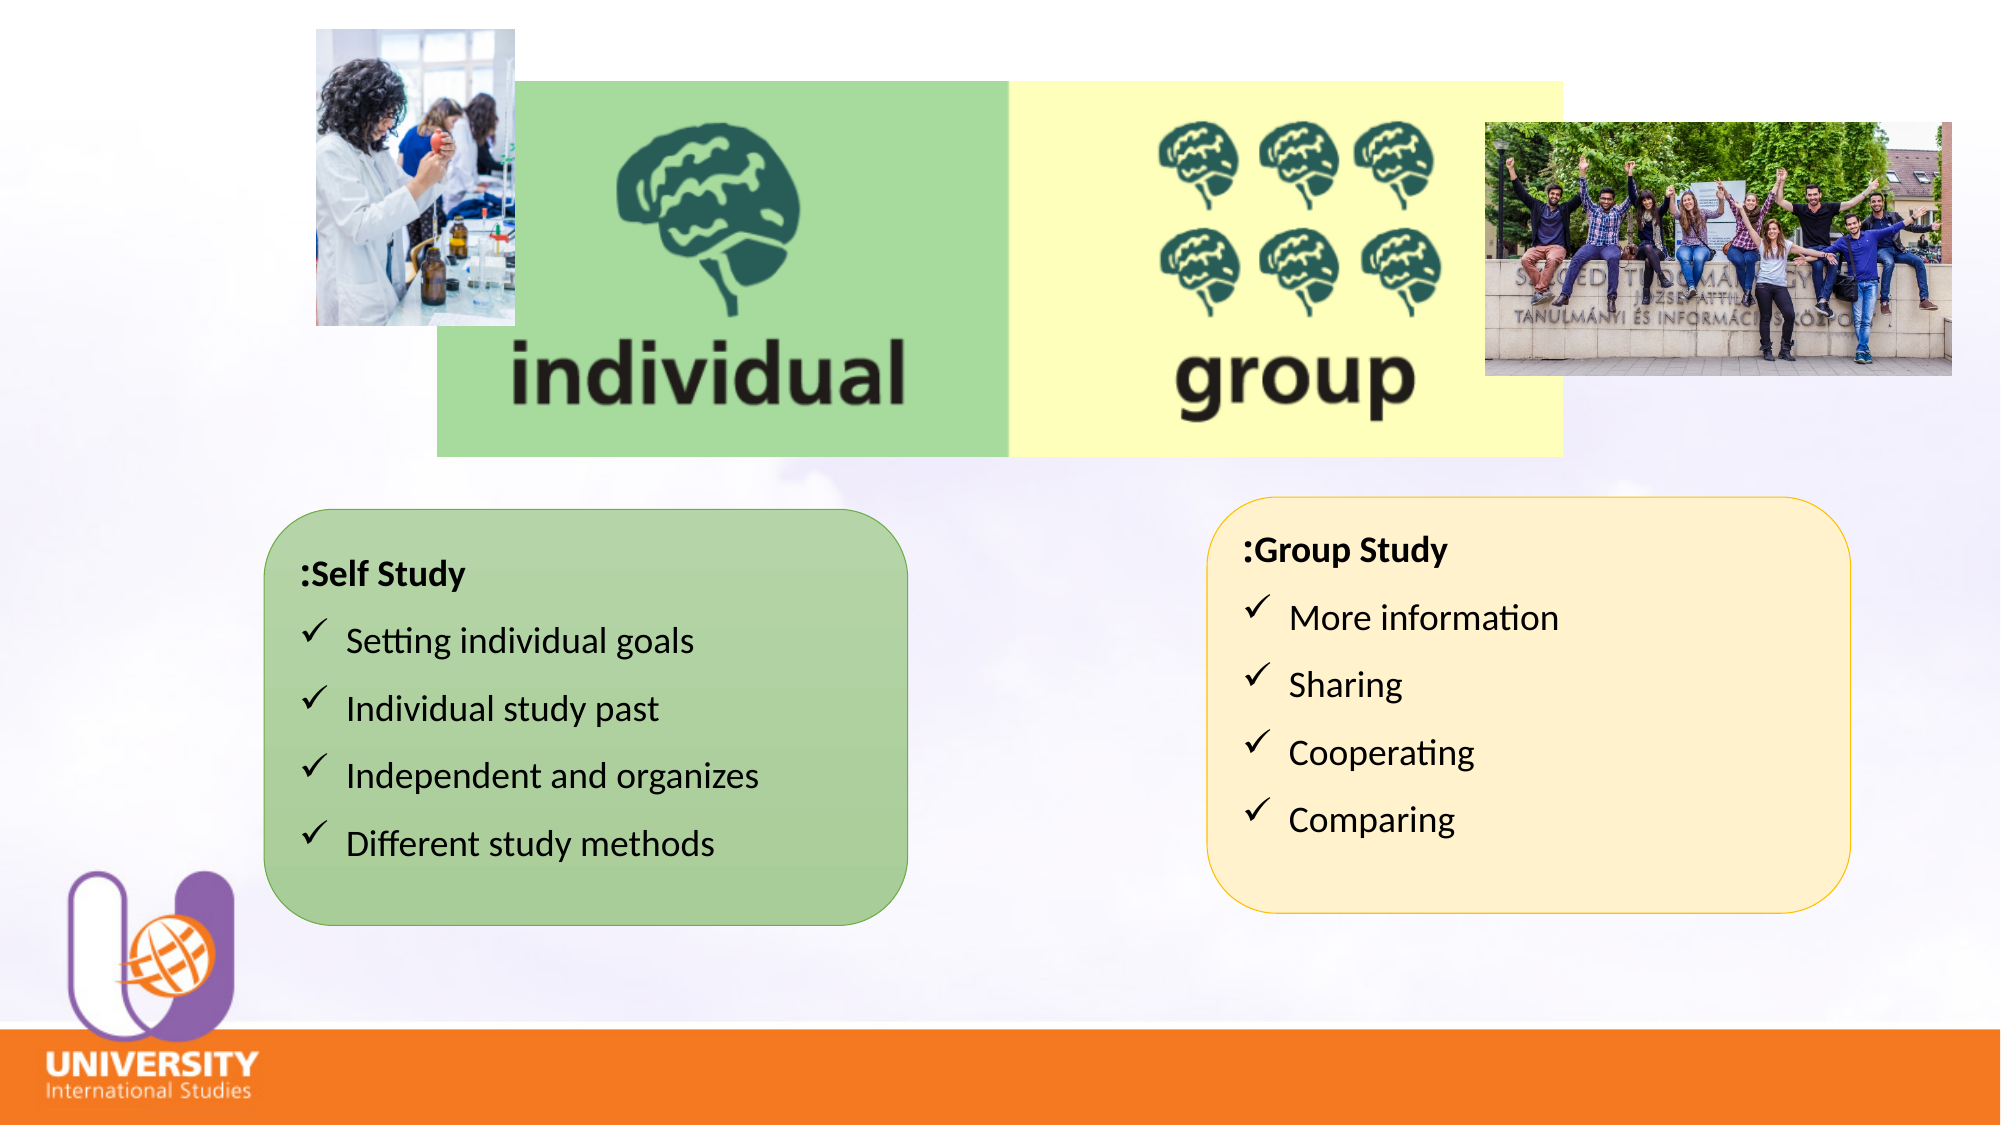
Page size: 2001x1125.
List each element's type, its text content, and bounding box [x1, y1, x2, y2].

text_box Self Study: Setting individual goals Individual study past Independent and organizes Different study methods [263, 508, 909, 926]
text_box Group Study: More information Sharing Cooperating Comparing [1206, 496, 1852, 914]
picture [0, 0, 2001, 1125]
